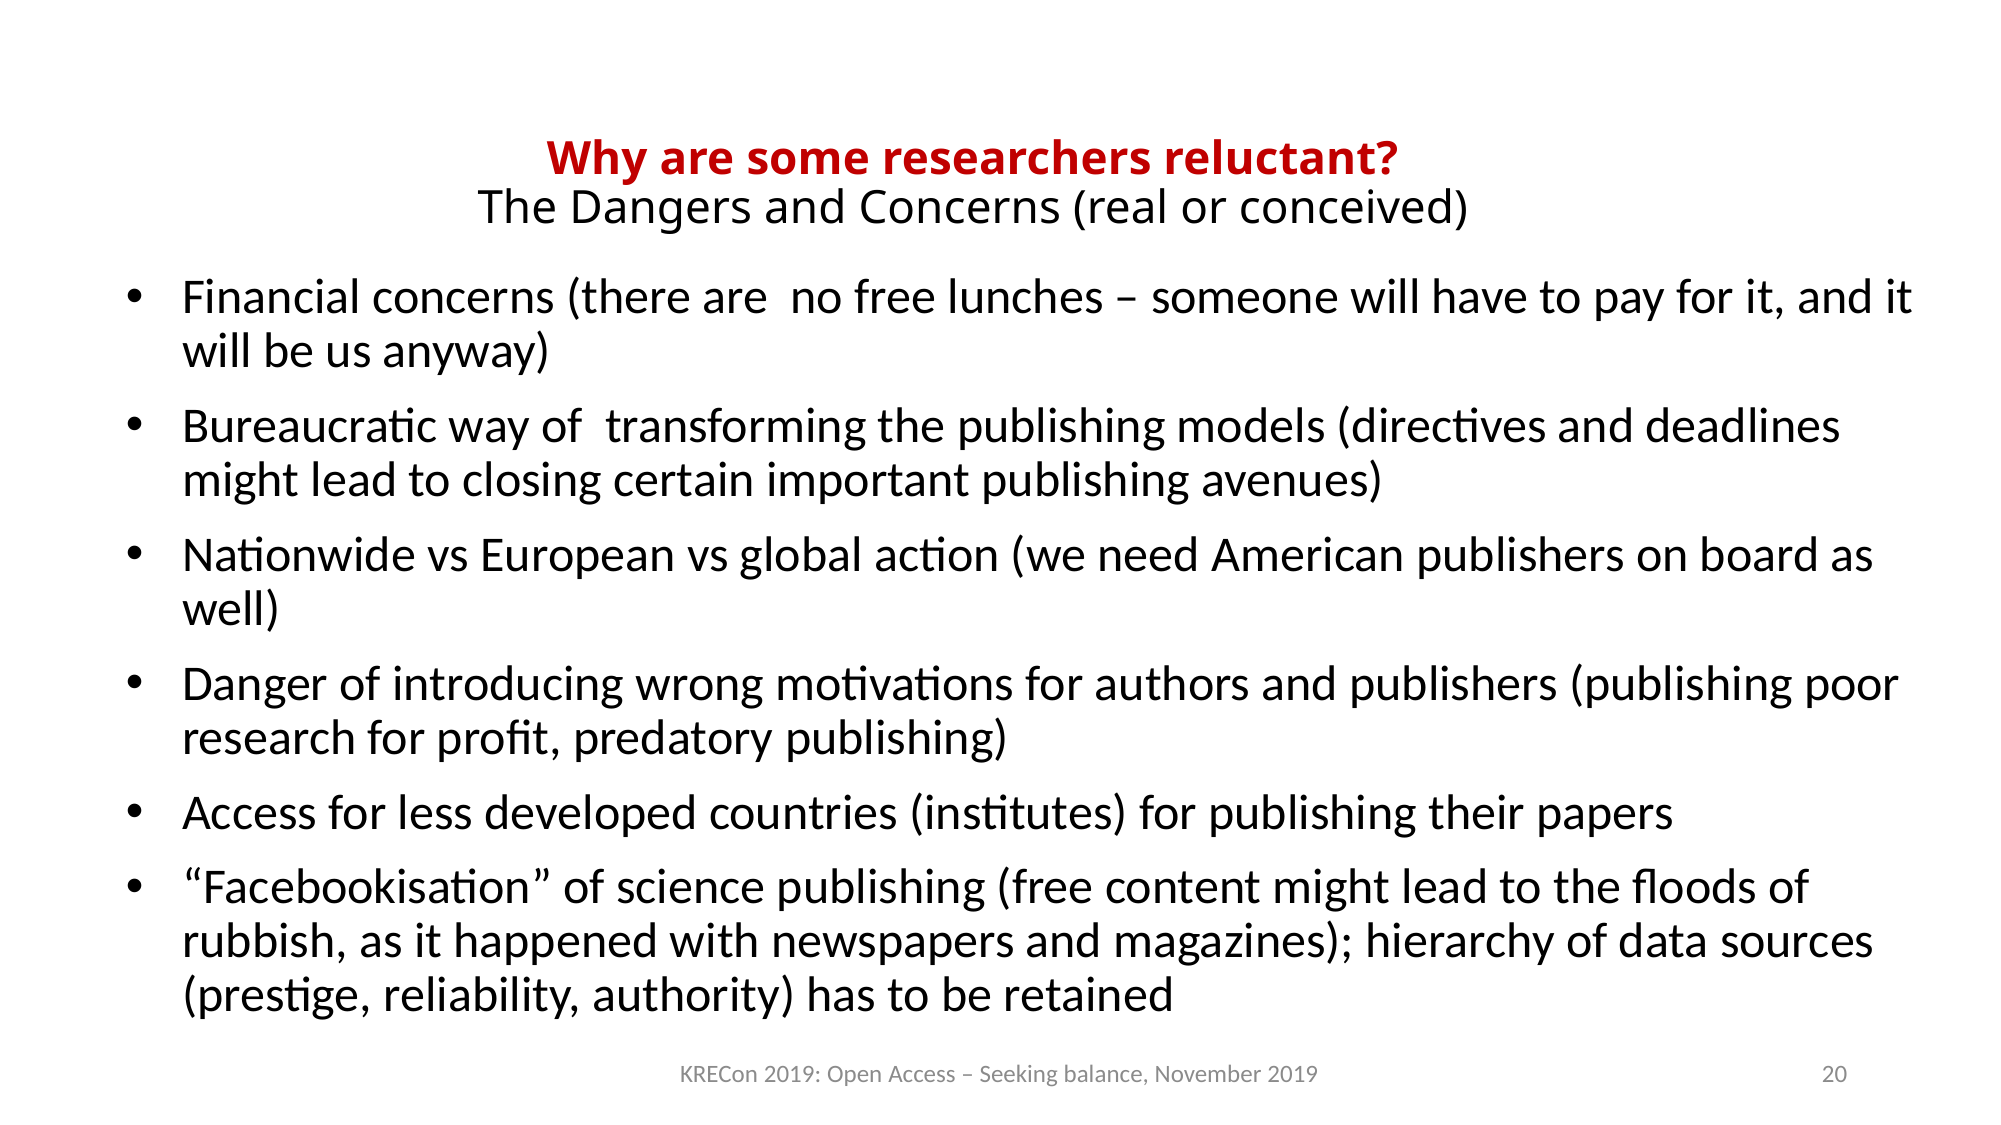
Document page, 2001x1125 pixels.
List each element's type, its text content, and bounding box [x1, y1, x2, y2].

title Why are some researchers reluctant? The Dangers and Concerns (real or conceived) [110, 124, 1836, 242]
list Financial concerns (there are no free lunches – someone will have to pay for it, and it will be us anyway) Bureaucratic way of transforming the publishing models (directives and deadlines might lead to closing certain important publishing avenues) Nationwide vs European vs global action (we need American publishers on board as well) Danger of introducing wrong motivations for authors and publishers (publishing poor research for profit, predatory publishing) Access for less developed countries (institutes) for publishing their papers “Facebookisation” of science publishing (free content might lead to the floods of rubbish, as it happened with newspapers and magazines); hierarchy of data sources (prestige, reliability, authority) has to be retained [110, 263, 1975, 1043]
footer KRECon 2019: Open Access – Seeking balance, November 2019 [662, 1042, 1338, 1103]
slide_number 20 [1412, 1042, 1863, 1103]
